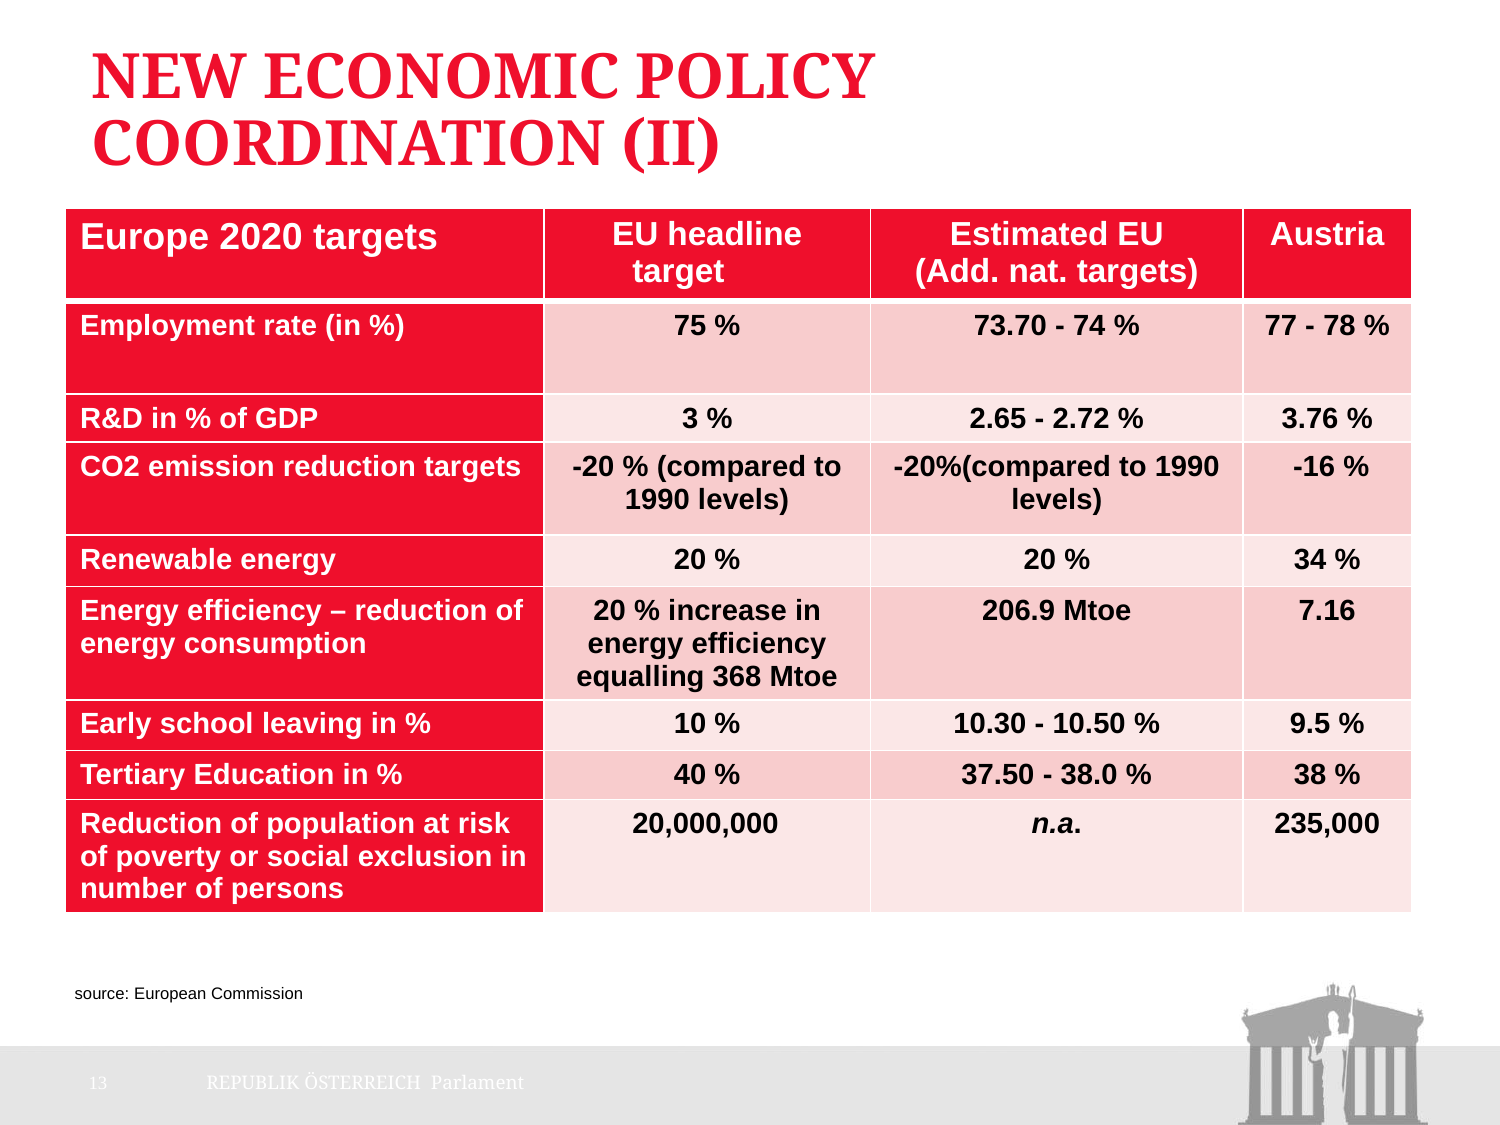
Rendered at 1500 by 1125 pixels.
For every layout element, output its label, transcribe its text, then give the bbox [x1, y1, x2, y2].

table_cell 20 % [871, 536, 1242, 586]
footer REPUBLIK ÖSTERREICH Parlament [206, 1070, 595, 1121]
table_cell 10.30 - 10.50 % [871, 701, 1242, 750]
table_cell 10 % [545, 701, 870, 750]
table_cell 38 % [1244, 751, 1411, 799]
slide_number 13 [88, 1070, 151, 1125]
picture [0, 0, 1500, 1125]
table_cell Reduction of population at risk of poverty or social exclusion in number of persons [66, 800, 543, 912]
text_box source: European Commission [59, 975, 332, 1011]
table_cell Renewable energy [66, 536, 543, 586]
table_cell -16 % [1244, 443, 1411, 534]
table_cell 3 % [545, 395, 870, 441]
table_cell -20%(compared to 1990 levels) [871, 443, 1242, 534]
table_cell 75 % [545, 304, 870, 393]
table_header Europe 2020 targets [66, 209, 543, 298]
table_cell 20,000,000 [545, 800, 870, 912]
table_cell 40 % [545, 751, 870, 799]
table_cell 235,000 [1244, 800, 1411, 912]
table_cell 2.65 - 2.72 % [871, 395, 1242, 441]
table_cell 37.50 - 38.0 % [871, 751, 1242, 799]
table_header Austria [1244, 209, 1411, 298]
title New Economic Policy Coordination (II) [76, 54, 1413, 187]
table_cell 34 % [1244, 536, 1411, 586]
table_cell 20 % [545, 536, 870, 586]
table_cell Tertiary Education in % [66, 751, 543, 799]
table_cell 9.5 % [1244, 701, 1411, 750]
table_cell Employment rate (in %) [66, 304, 543, 393]
table_cell 73.70 - 74 % [871, 304, 1242, 393]
table_cell 3.76 % [1244, 395, 1411, 441]
table_cell 20 % increase in energy efficiency equalling 368 Mtoe [545, 587, 870, 699]
table_header Estimated EU (Add. nat. targets) [871, 209, 1242, 298]
table_cell Energy efficiency – reduction of energy consumption [66, 587, 543, 699]
table_header EU headline target [545, 209, 870, 298]
table_cell 77 - 78 % [1244, 304, 1411, 393]
table_cell n.a. [871, 800, 1242, 912]
table_cell -20 % (compared to 1990 levels) [545, 443, 870, 534]
table_cell 206.9 Mtoe [871, 587, 1242, 699]
table_cell CO2 emission reduction targets [66, 443, 543, 534]
table_cell R&D in % of GDP [66, 395, 543, 441]
table_cell 7.16 [1244, 587, 1411, 699]
table_cell Early school leaving in % [66, 701, 543, 750]
